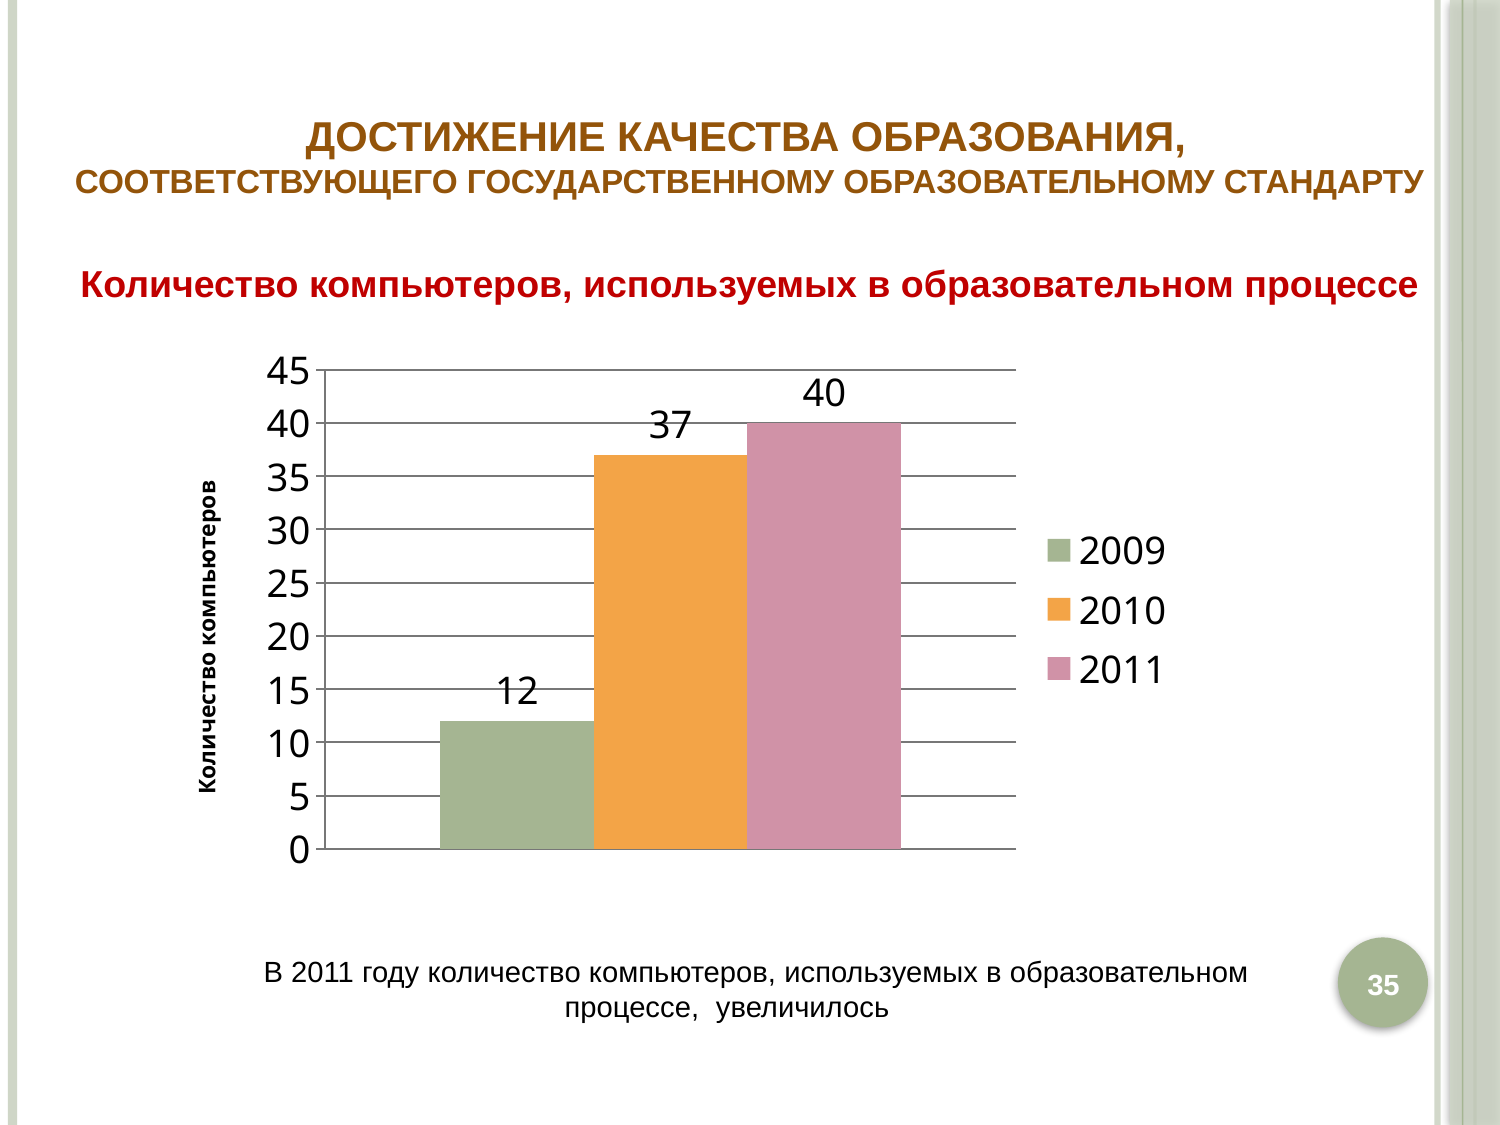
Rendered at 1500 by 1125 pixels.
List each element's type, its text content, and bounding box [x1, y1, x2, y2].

text_box Количество компьютеров, используемых в образовательном процессе [0, 253, 1500, 313]
text_box Количество компьютеров [185, 385, 240, 889]
chart [247, 332, 1192, 887]
slide_number 35 [1333, 940, 1434, 1027]
text_box Достижение качества образования, соответствующего государственному образовательному стандарту [0, 102, 1500, 207]
text_box В 2011 году количество компьютеров, используемых в образовательном процессе, увеличилось [160, 945, 1294, 1031]
